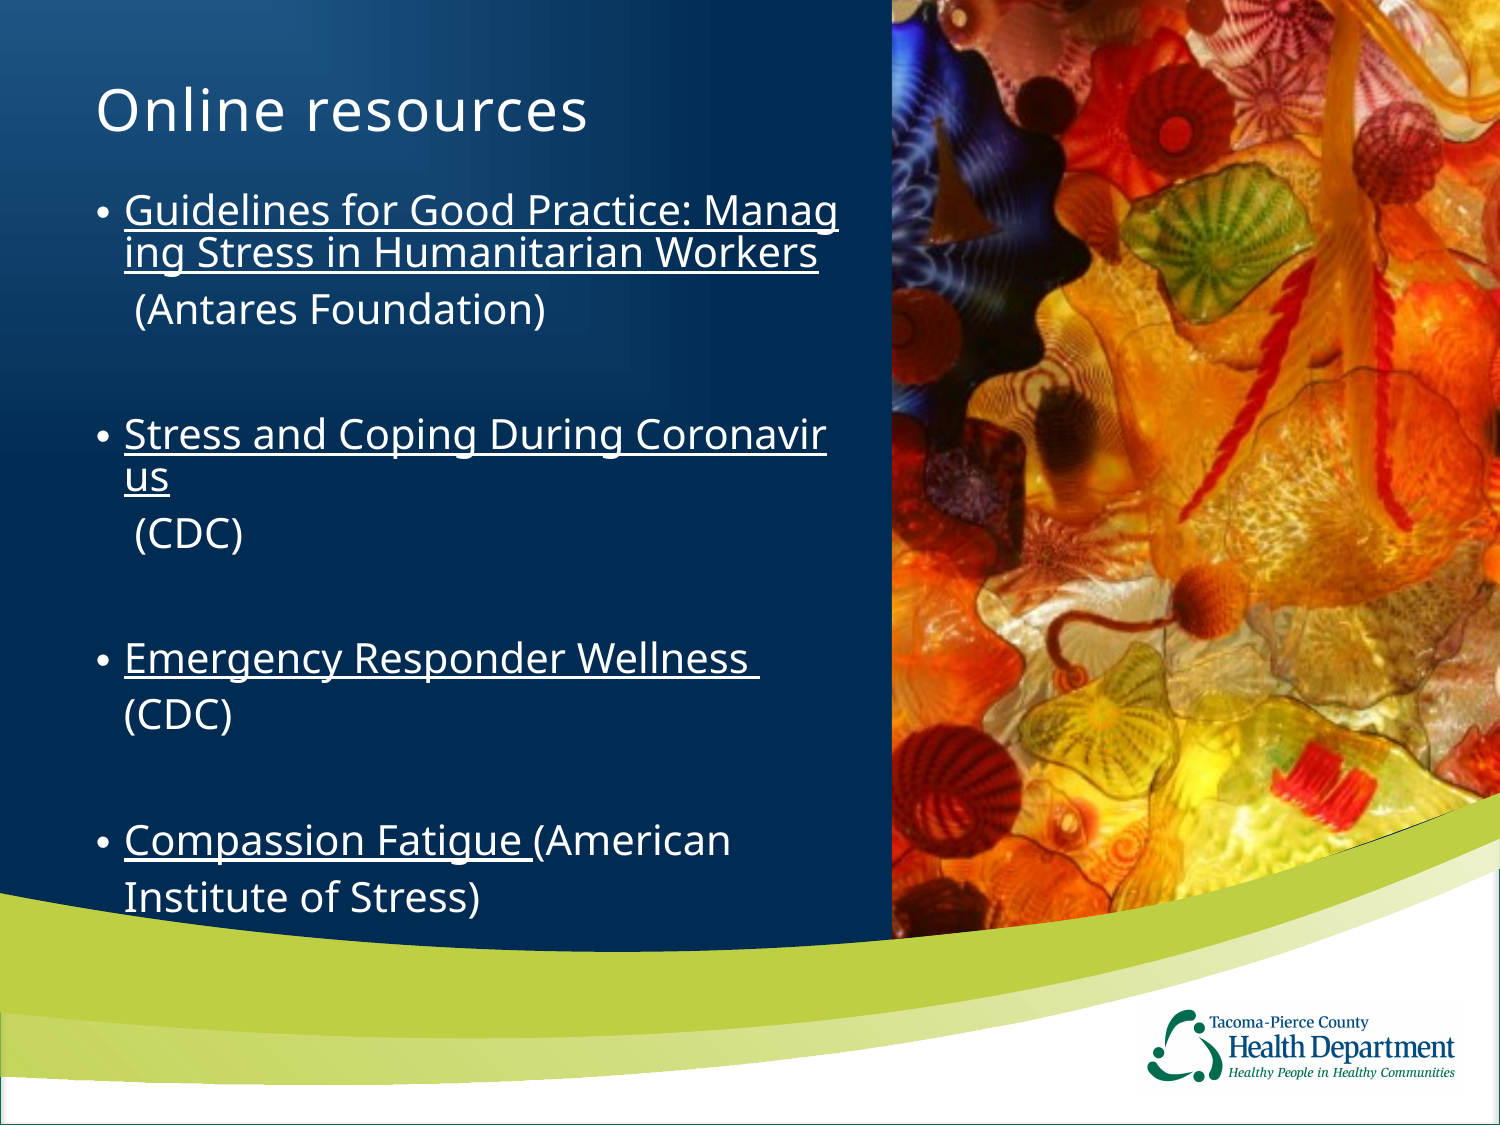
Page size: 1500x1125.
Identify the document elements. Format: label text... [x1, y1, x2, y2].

picture [1138, 999, 1465, 1093]
picture [891, 0, 1500, 940]
title Online resources [95, 72, 847, 242]
list Guidelines for Good Practice: Managing Stress in Humanitarian Workers (Antares Foundation) Stress and Coping During Coronavirus (CDC) Emergency Responder Wellness (CDC) Compassion Fatigue (American Institute of Stress) [95, 183, 846, 888]
